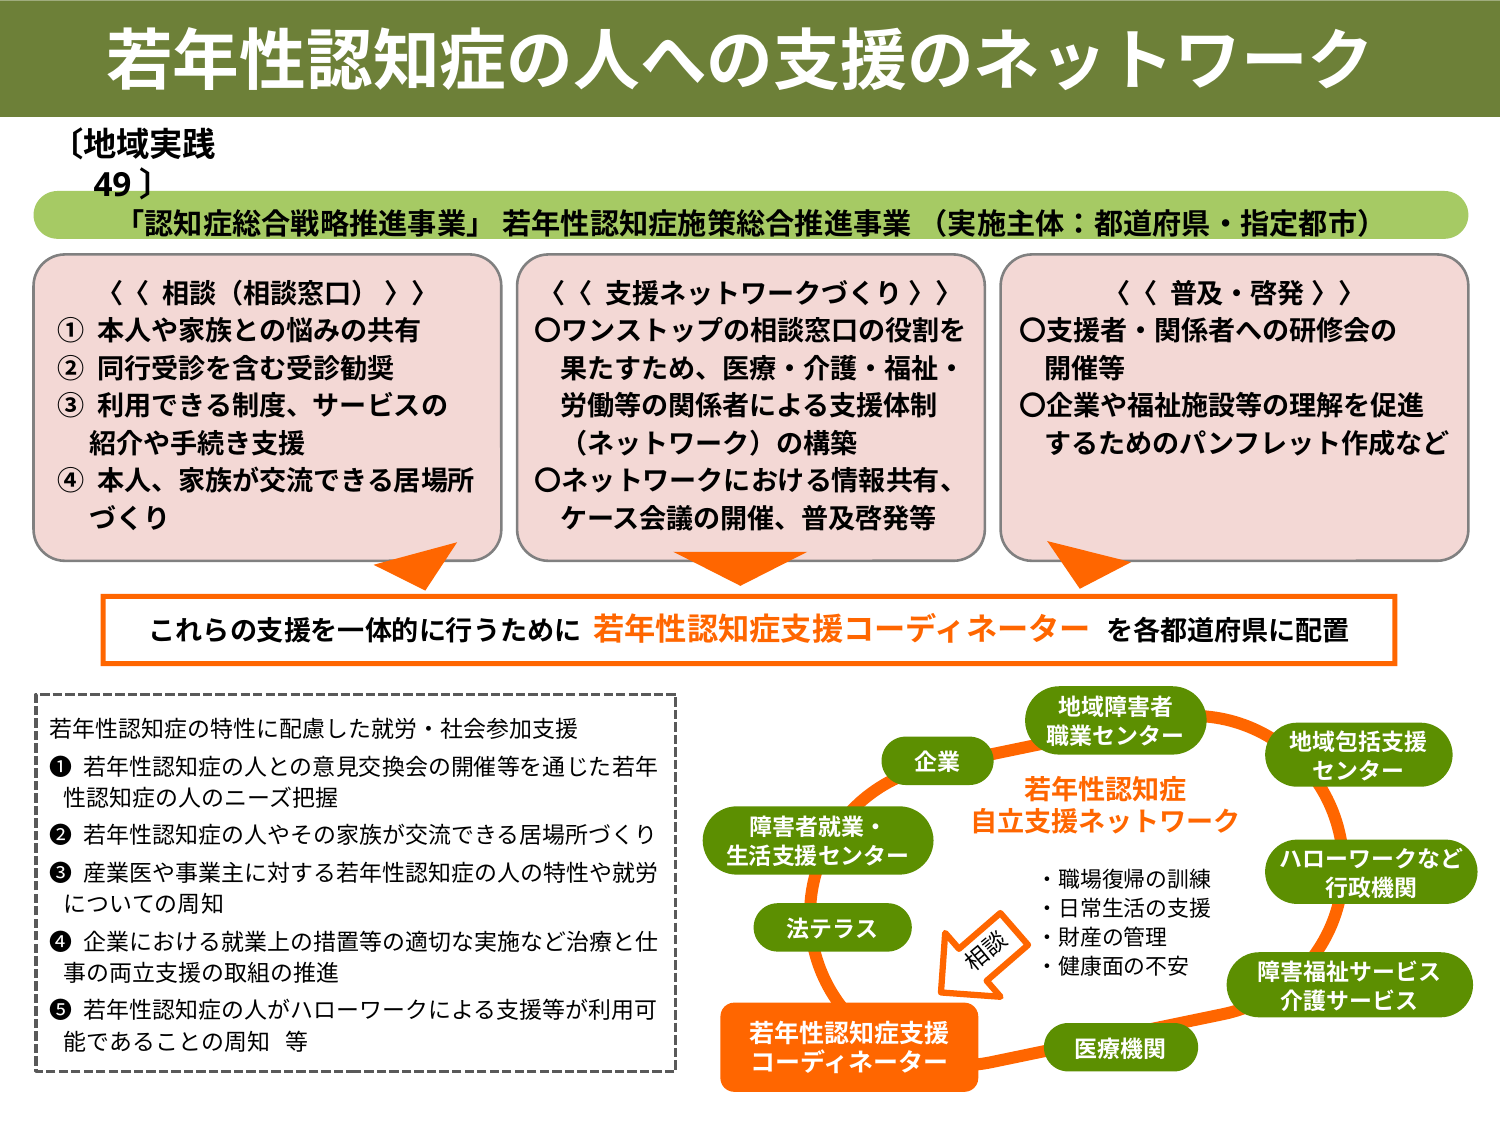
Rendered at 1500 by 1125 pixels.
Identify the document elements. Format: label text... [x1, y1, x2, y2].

text_box これらの支援を一体的に行うために 若年性認知症支援コーディネーター を各都道府県に配置 [65, 590, 1433, 664]
text_box [1047, 541, 1132, 589]
text_box [940, 913, 1023, 997]
text_box 〈〈 相談（相談窓口） 〉〉 ① 本人や家族との悩みの共有 ② 同行受診を含む受診勧奨 ③ 利用できる制度、サービスの 紹介や手続き支援 ④ 本人、家族が交流できる居場所 づくり [33, 254, 502, 561]
text_box 若年性認知症支援 コーディネーター [720, 1002, 979, 1092]
text_box 医療機関 [1043, 1023, 1199, 1072]
text_box [0, 0, 1500, 119]
text_box [673, 551, 808, 586]
text_box 相談 [946, 903, 1023, 989]
text_box 障害者就業・ 生活支援センター [702, 806, 934, 875]
text_box [993, 716, 1270, 763]
text_box [373, 542, 458, 591]
text_box 〈〈 支援ネットワークづくり 〉〉 〇ワンストップの相談窓口の役割を 果たすため、医療・介護・福祉・ 労働等の関係者による支援体制 （ネットワーク）の構築 〇ネットワークにおける情報共有、 ケース会議の開催、普及啓発等 [517, 254, 985, 561]
text_box 若年性認知症 自立支援ネットワーク [937, 763, 1273, 846]
text_box [810, 777, 1341, 1065]
text_box 若年性認知症の特性に配慮した就労・社会参加支援 ❶ 若年性認知症の人との意見交換会の開催等を通じた若年性認知症の人のニーズ把握 ❷ 若年性認知症の人やその家族が交流できる居場所づくり ❸ 産業医や事業主に対する若年性認知症の人の特性や就労についての周知 ❹ 企業における就業上の措置等の適切な実施など治療と仕事の両立支援の取組の推進 ❺ 若年性認知症の人がハローワークによる支援等が利用可能であることの周知 等 [36, 694, 676, 1072]
text_box 「認知症総合戦略推進事業」 若年性認知症施策総合推進事業 （実施主体：都道府県・指定都市） [33, 190, 1469, 239]
text_box ハローワークなど 行政機関 [1269, 839, 1478, 904]
text_box 若年性認知症の人への支援のネットワーク [65, 11, 1416, 105]
text_box 地域障害者 職業センター [1025, 686, 1207, 755]
text_box 法テラス [753, 903, 912, 952]
text_box 〔地域実践 49〕 [0, 116, 267, 211]
text_box 障害福祉サービス 介護サービス [1230, 952, 1474, 1018]
text_box 地域包括支援 センター [1265, 722, 1453, 787]
text_box ・職場復帰の訓練 ・日常生活の支援 ・財産の管理 ・健康面の不安 [1023, 855, 1297, 1000]
text_box 企業 [881, 736, 994, 786]
text_box 〈〈 普及・啓発 〉〉 〇支援者・関係者への研修会の 開催等 〇企業や福祉施設等の理解を促進 するためのパンフレット作成など [1000, 254, 1469, 561]
